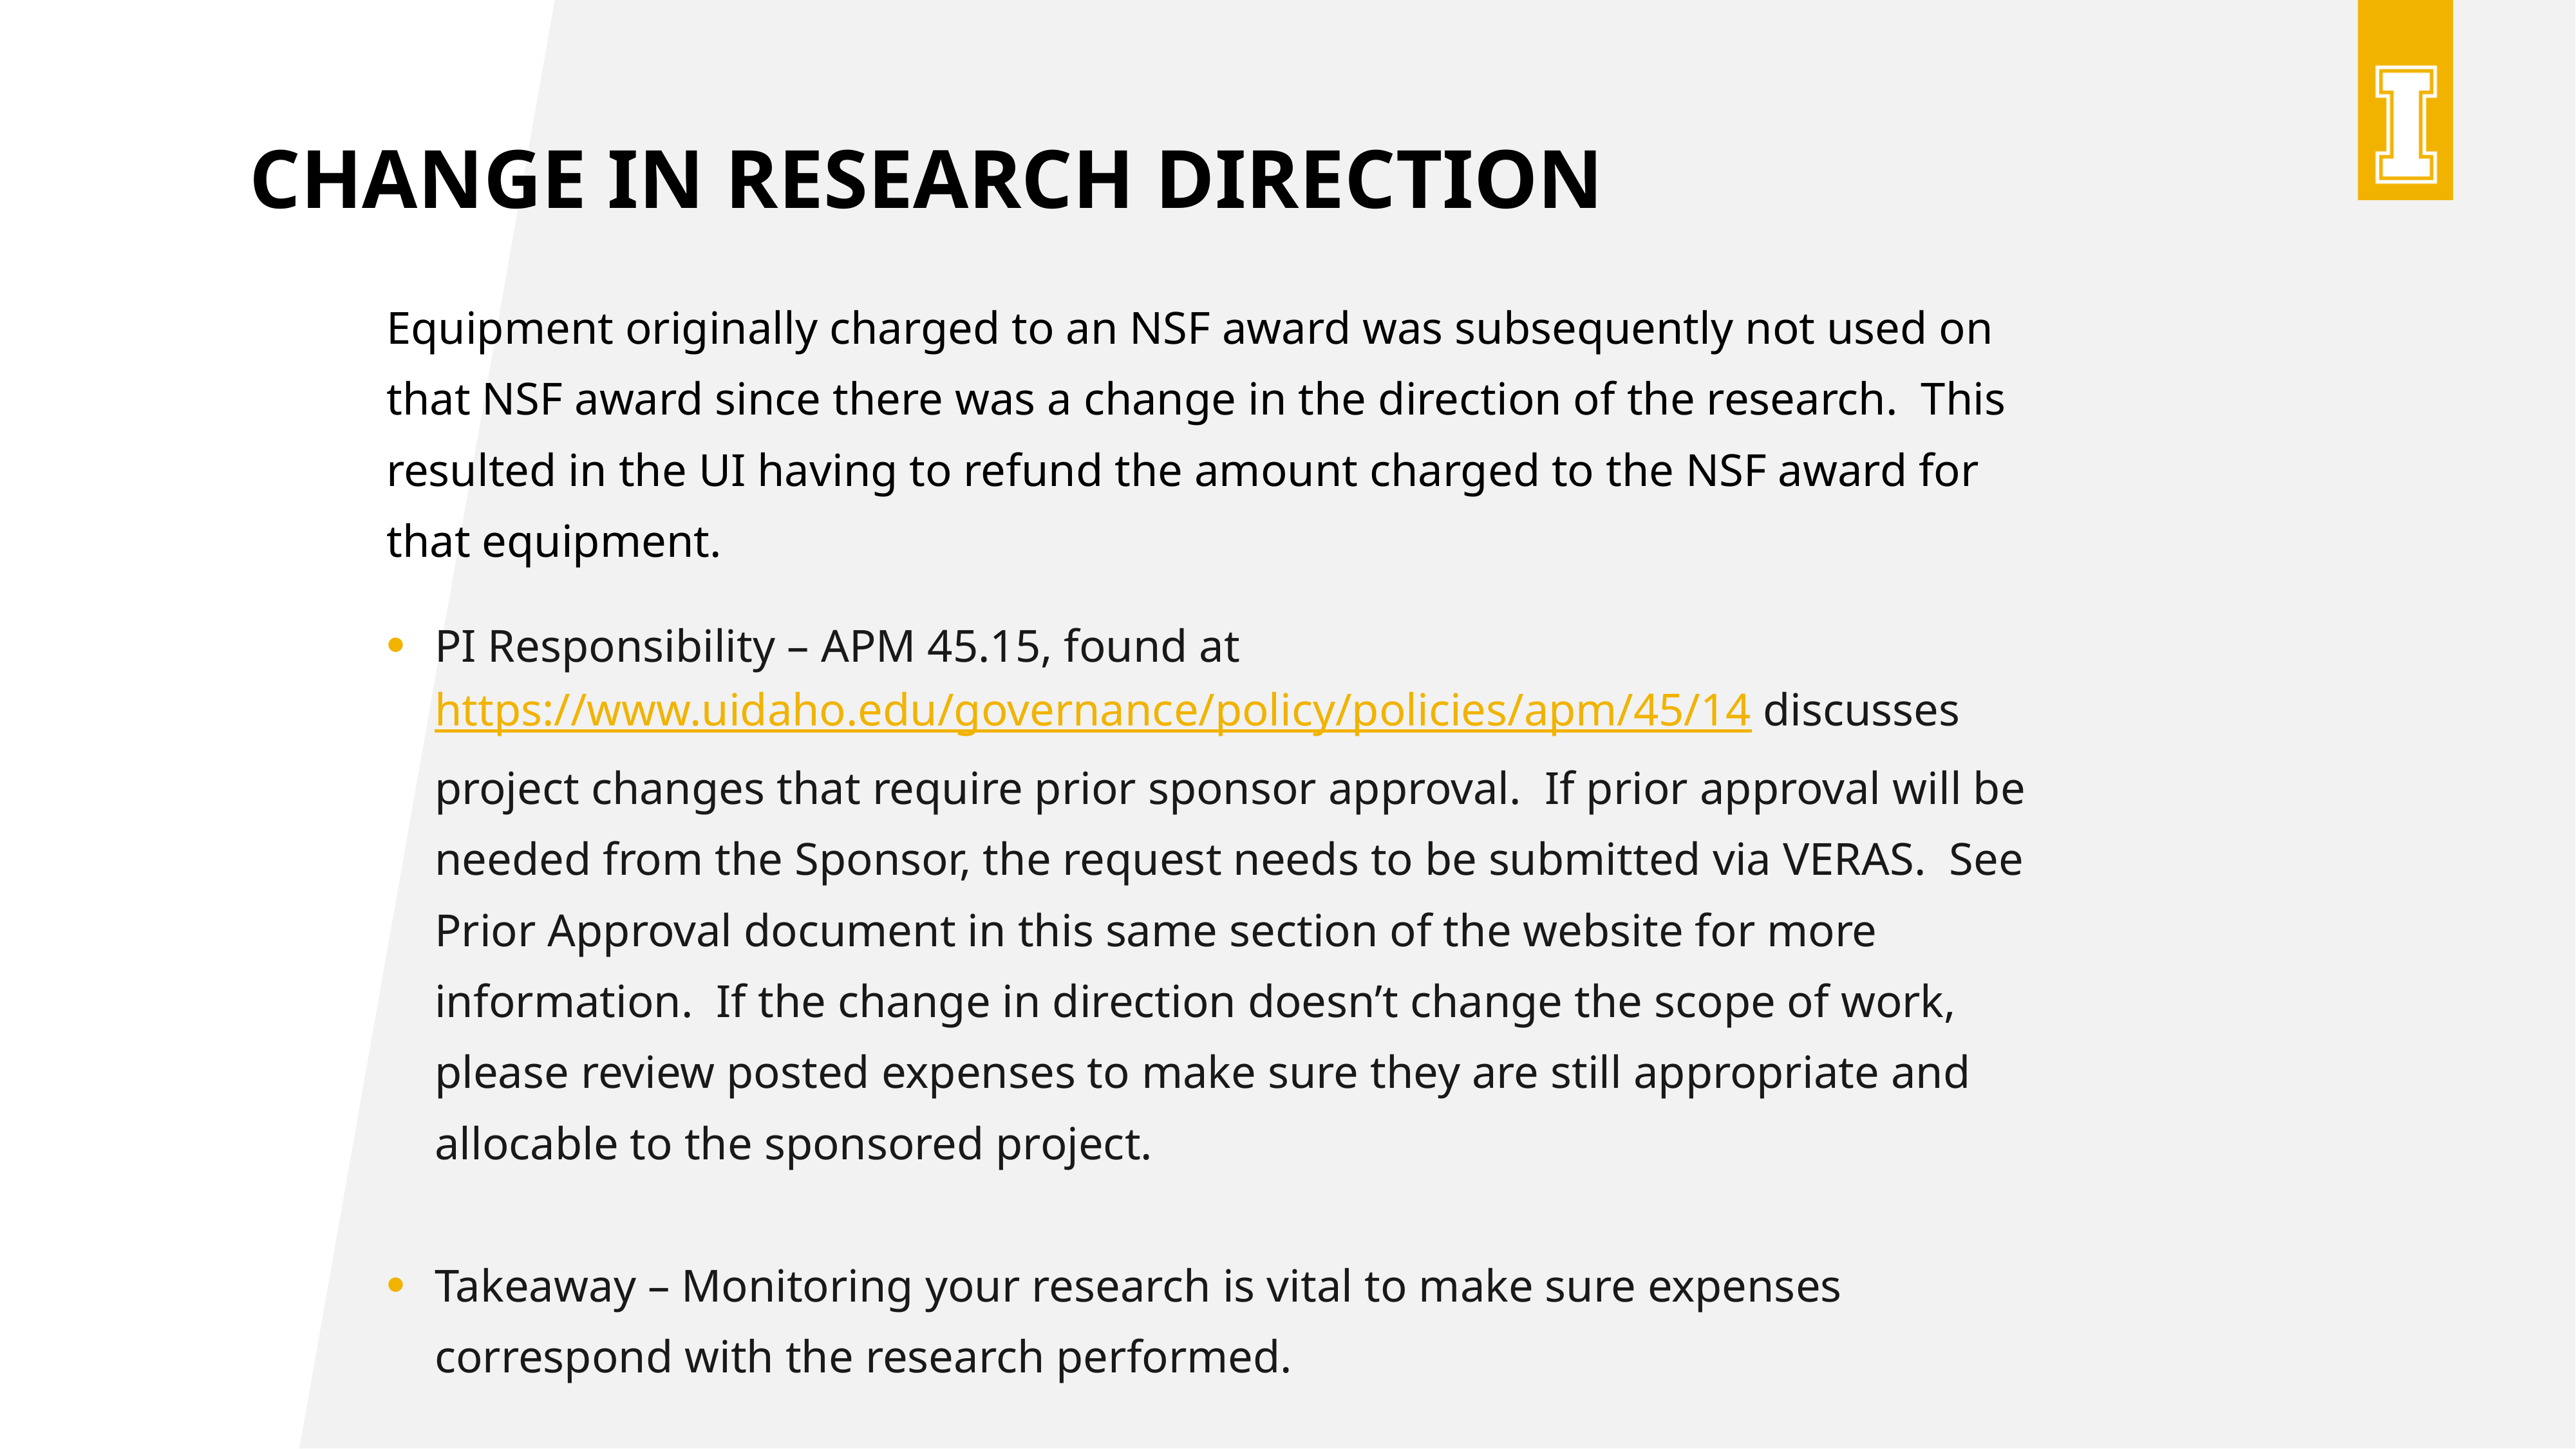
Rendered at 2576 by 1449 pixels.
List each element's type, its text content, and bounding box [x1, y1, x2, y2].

title Change in Research Direction [249, 97, 1938, 212]
list Equipment originally charged to an NSF award was subsequently not used on that NSF award since there was a change in the direction of the research. This resulted in the UI having to refund the amount charged to the NSF award for that equipment. PI Responsibility – APM 45.15, found at https://www.uidaho.edu/governance/policy/policies/apm/45/14 discusses project changes that require prior sponsor approval. If prior approval will be needed from the Sponsor, the request needs to be submitted via VERAS. See Prior Approval document in this same section of the website for more information. If the change in direction doesn’t change the scope of work, please review posted expenses to make sure they are still appropriate and allocable to the sponsored project. Takeaway – Monitoring your research is vital to make sure expenses correspond with the research performed. [386, 281, 2075, 1241]
